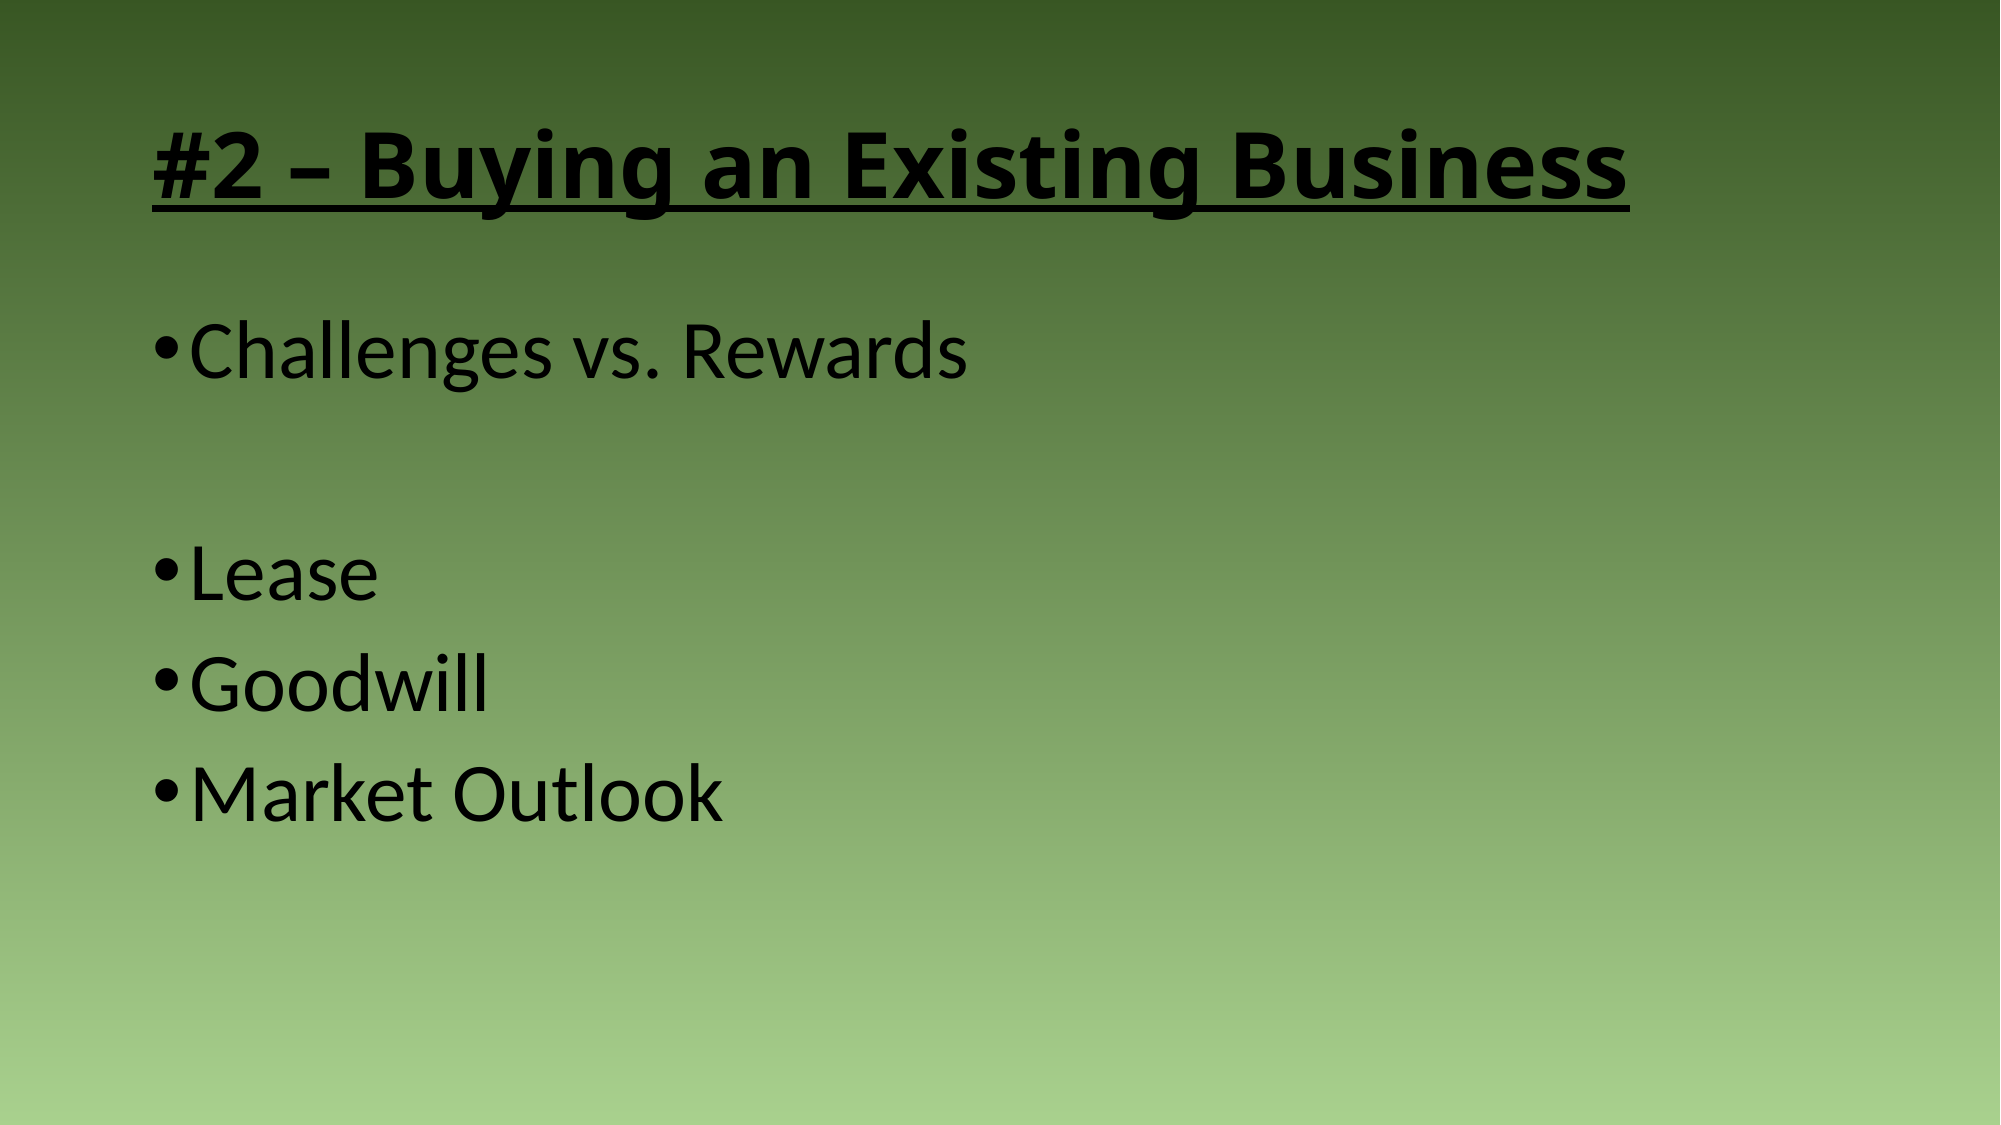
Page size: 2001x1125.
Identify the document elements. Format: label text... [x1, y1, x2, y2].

title #2 – Buying an Existing Business [137, 59, 1863, 278]
list Challenges vs. Rewards Lease Goodwill Market Outlook [137, 299, 1863, 1014]
